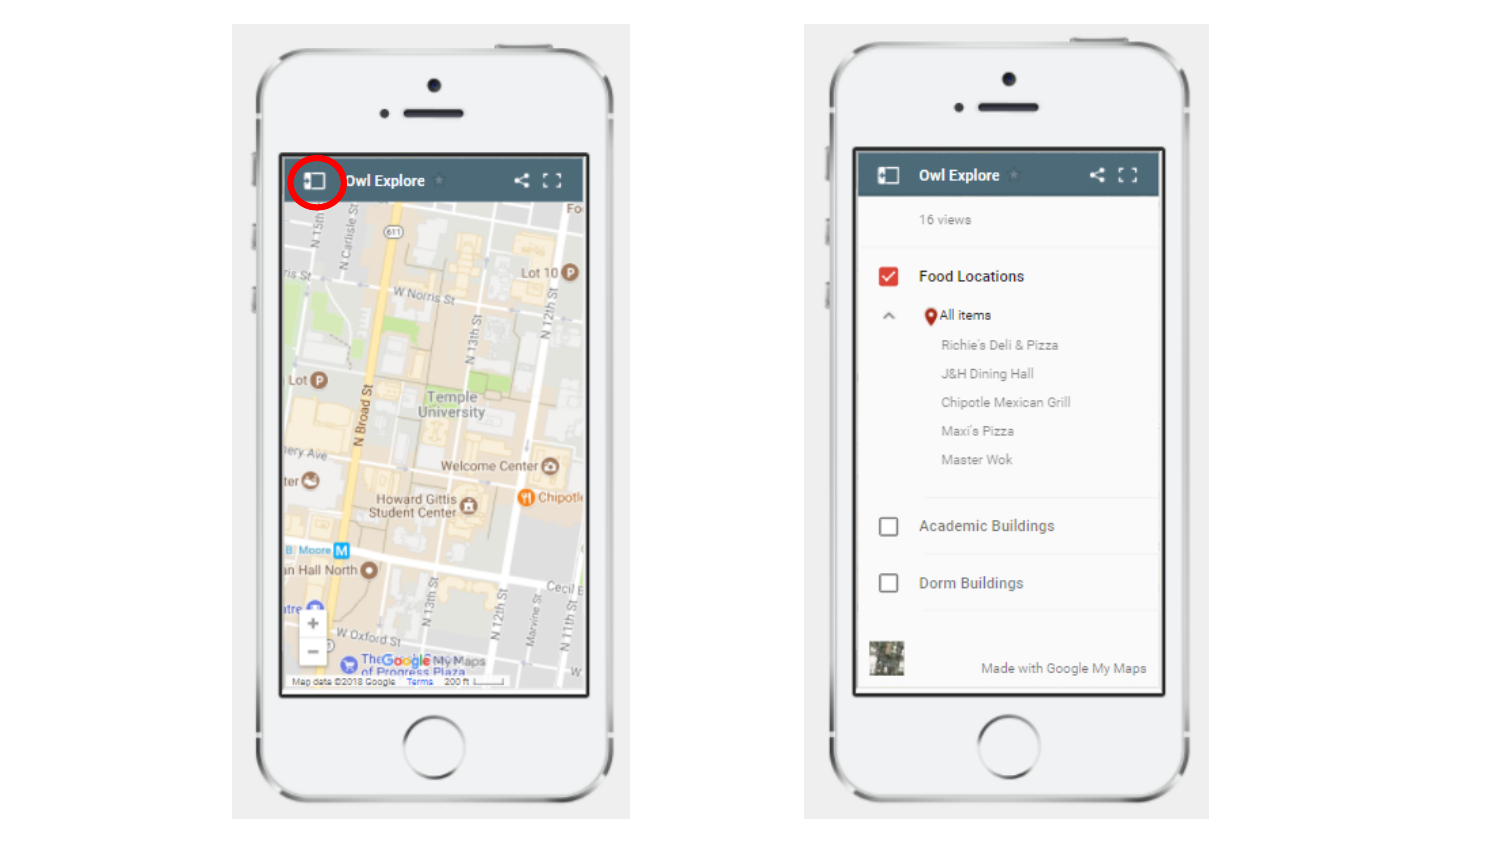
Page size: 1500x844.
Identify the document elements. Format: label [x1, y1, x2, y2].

picture [804, 24, 1210, 819]
picture [232, 24, 630, 819]
